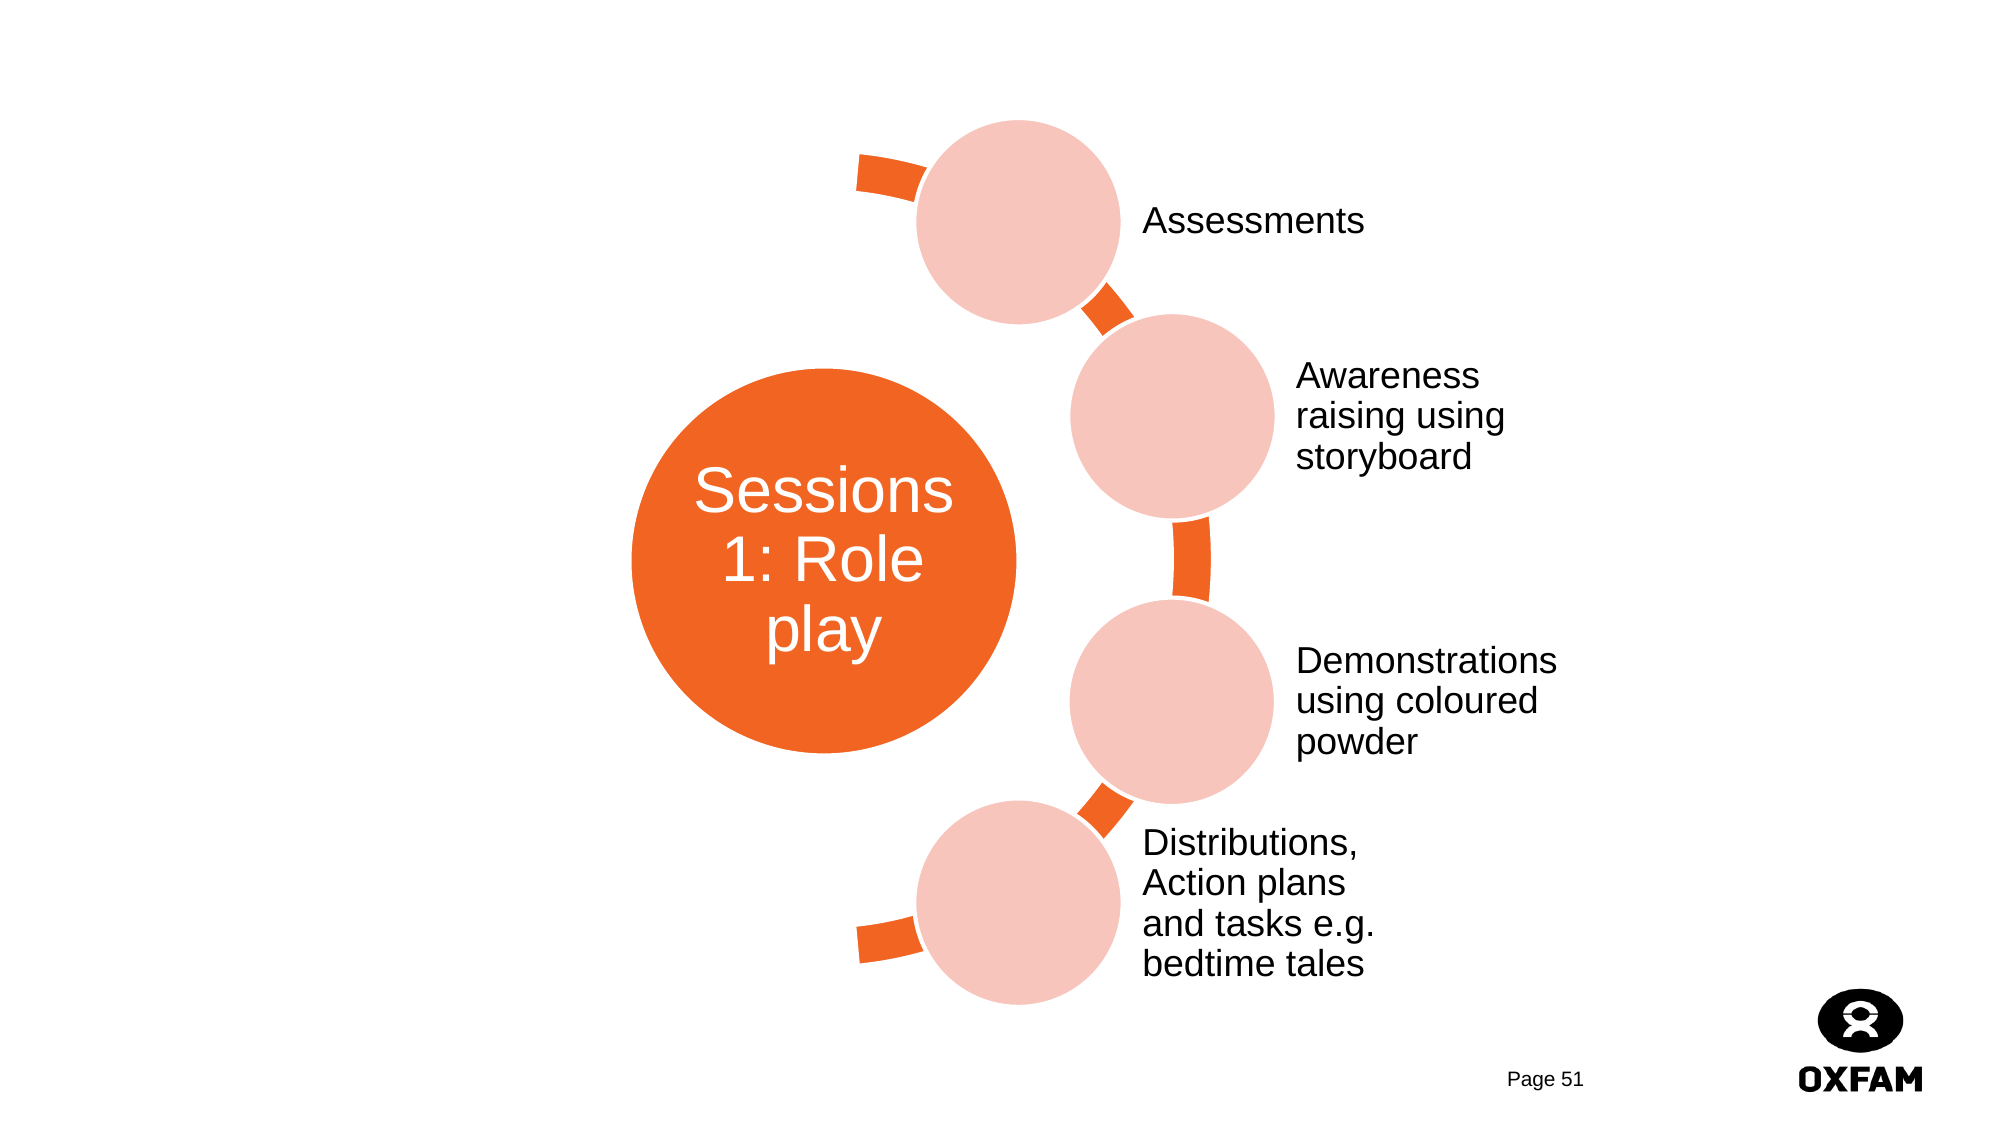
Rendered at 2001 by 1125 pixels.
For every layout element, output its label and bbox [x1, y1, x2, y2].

picture [1794, 985, 1926, 1095]
text_box [332, 117, 1667, 1008]
